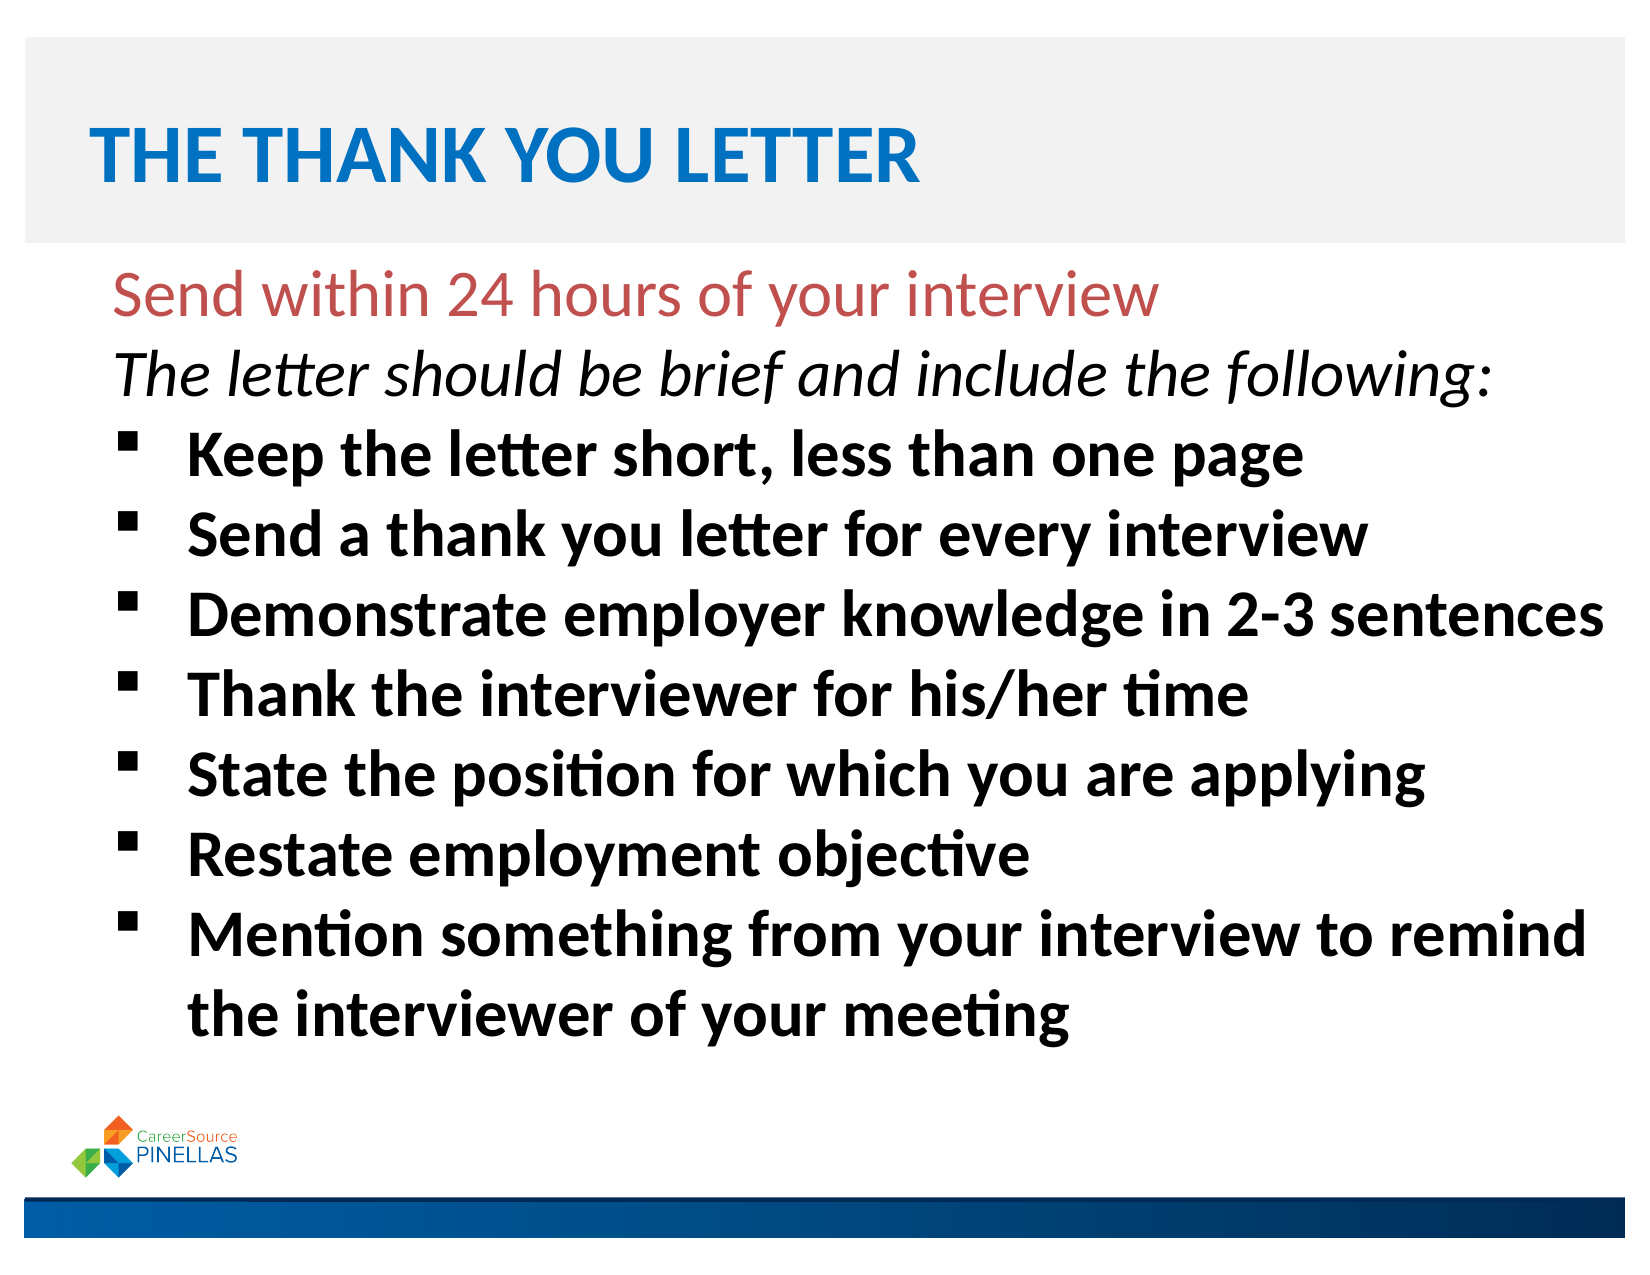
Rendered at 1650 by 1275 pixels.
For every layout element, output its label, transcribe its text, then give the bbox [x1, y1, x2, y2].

text_box Send within 24 hours of your interview The letter should be brief and include the following: Keep the letter short, less than one page Send a thank you letter for every interview Demonstrate employer knowledge in 2-3 sentences Thank the interviewer for his/her time State the position for which you are applying Restate employment objective Mention something from your interview to remind the interviewer of your meeting [112, 249, 1625, 1138]
title THE THANK YOU LETTER [87, 96, 1413, 312]
picture [71, 1115, 237, 1178]
picture [24, 1202, 1625, 1238]
